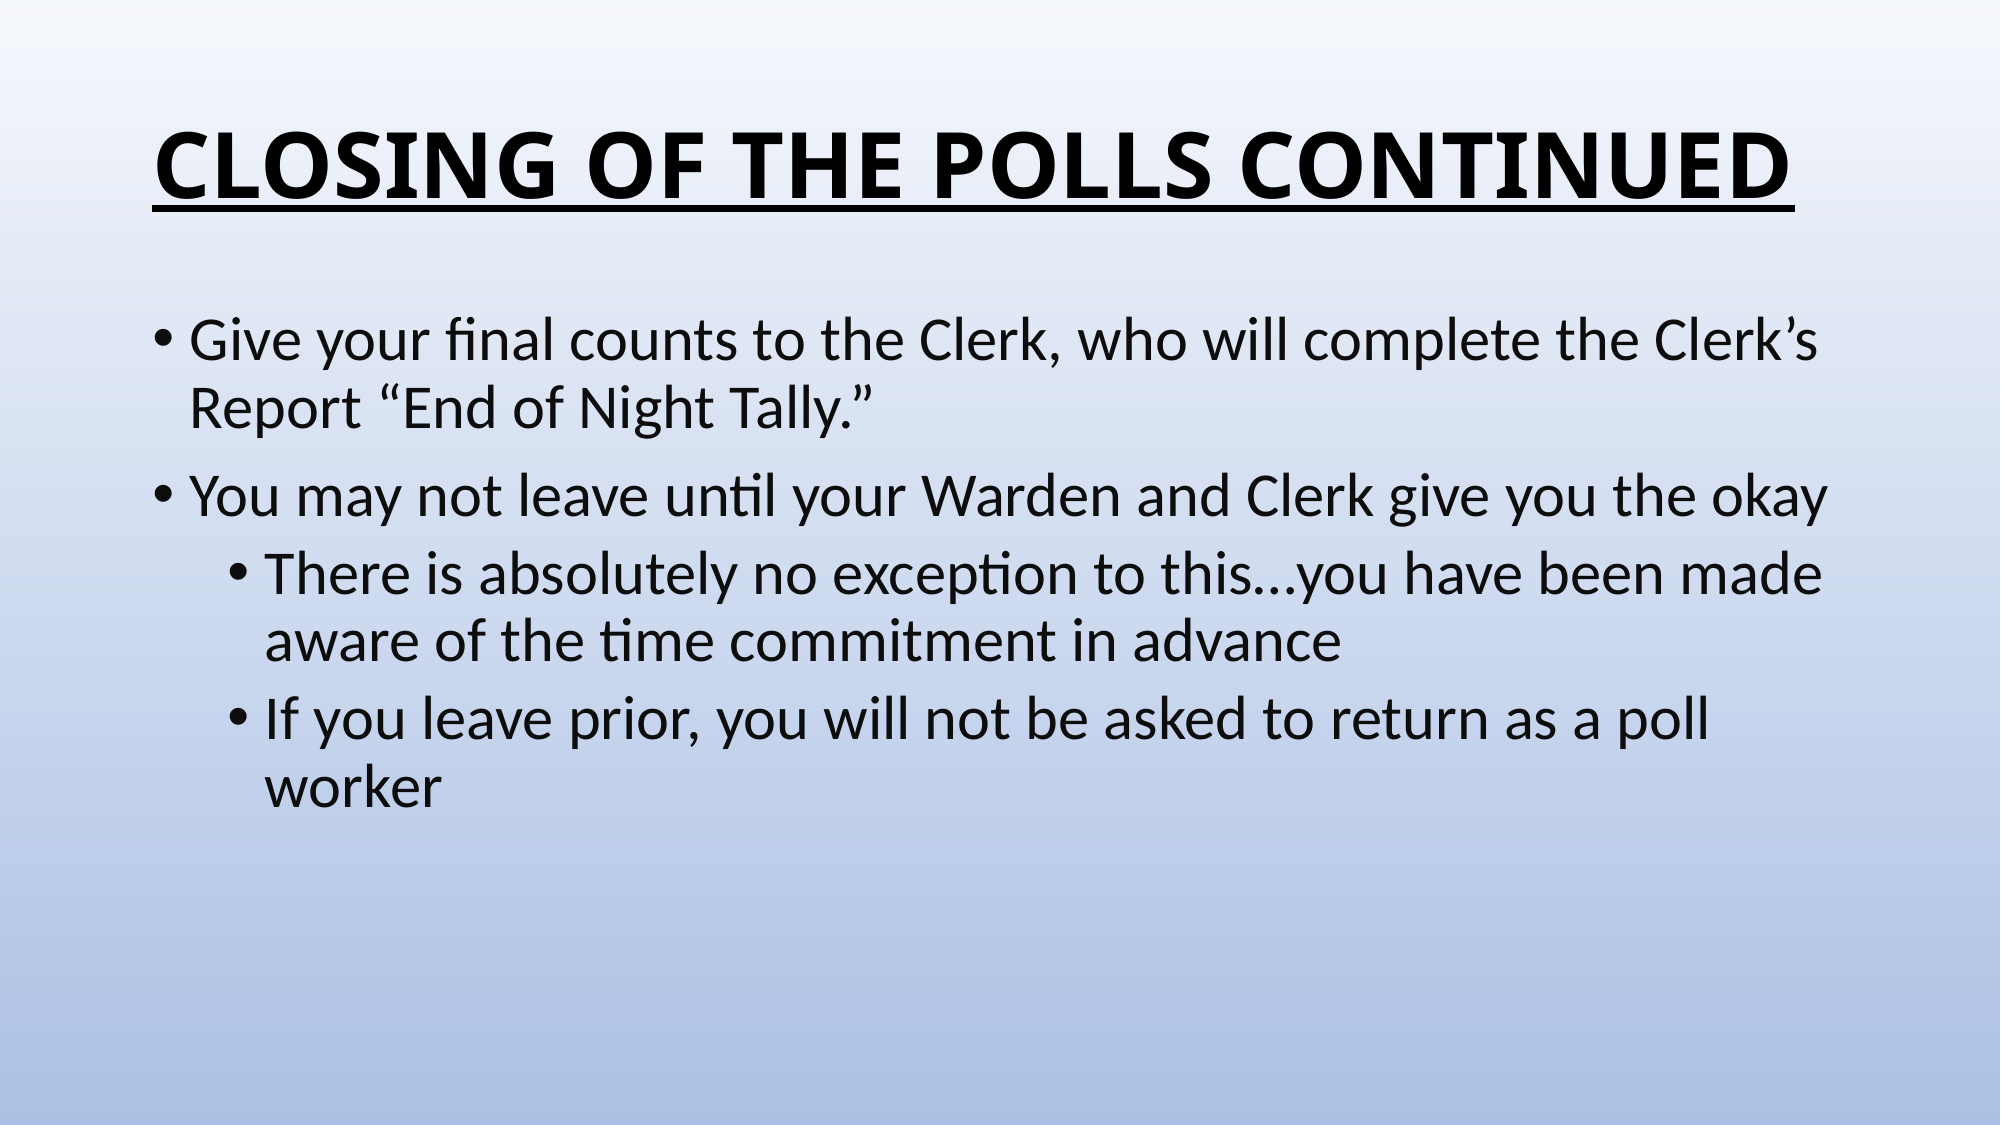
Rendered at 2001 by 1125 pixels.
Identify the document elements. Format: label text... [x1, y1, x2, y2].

title CLOSING OF THE POLLS CONTINUED [137, 59, 1863, 278]
list Give your final counts to the Clerk, who will complete the Clerk’s Report “End of Night Tally.” You may not leave until your Warden and Clerk give you the okay There is absolutely no exception to this…you have been made aware of the time commitment in advance If you leave prior, you will not be asked to return as a poll worker [137, 299, 1863, 1014]
